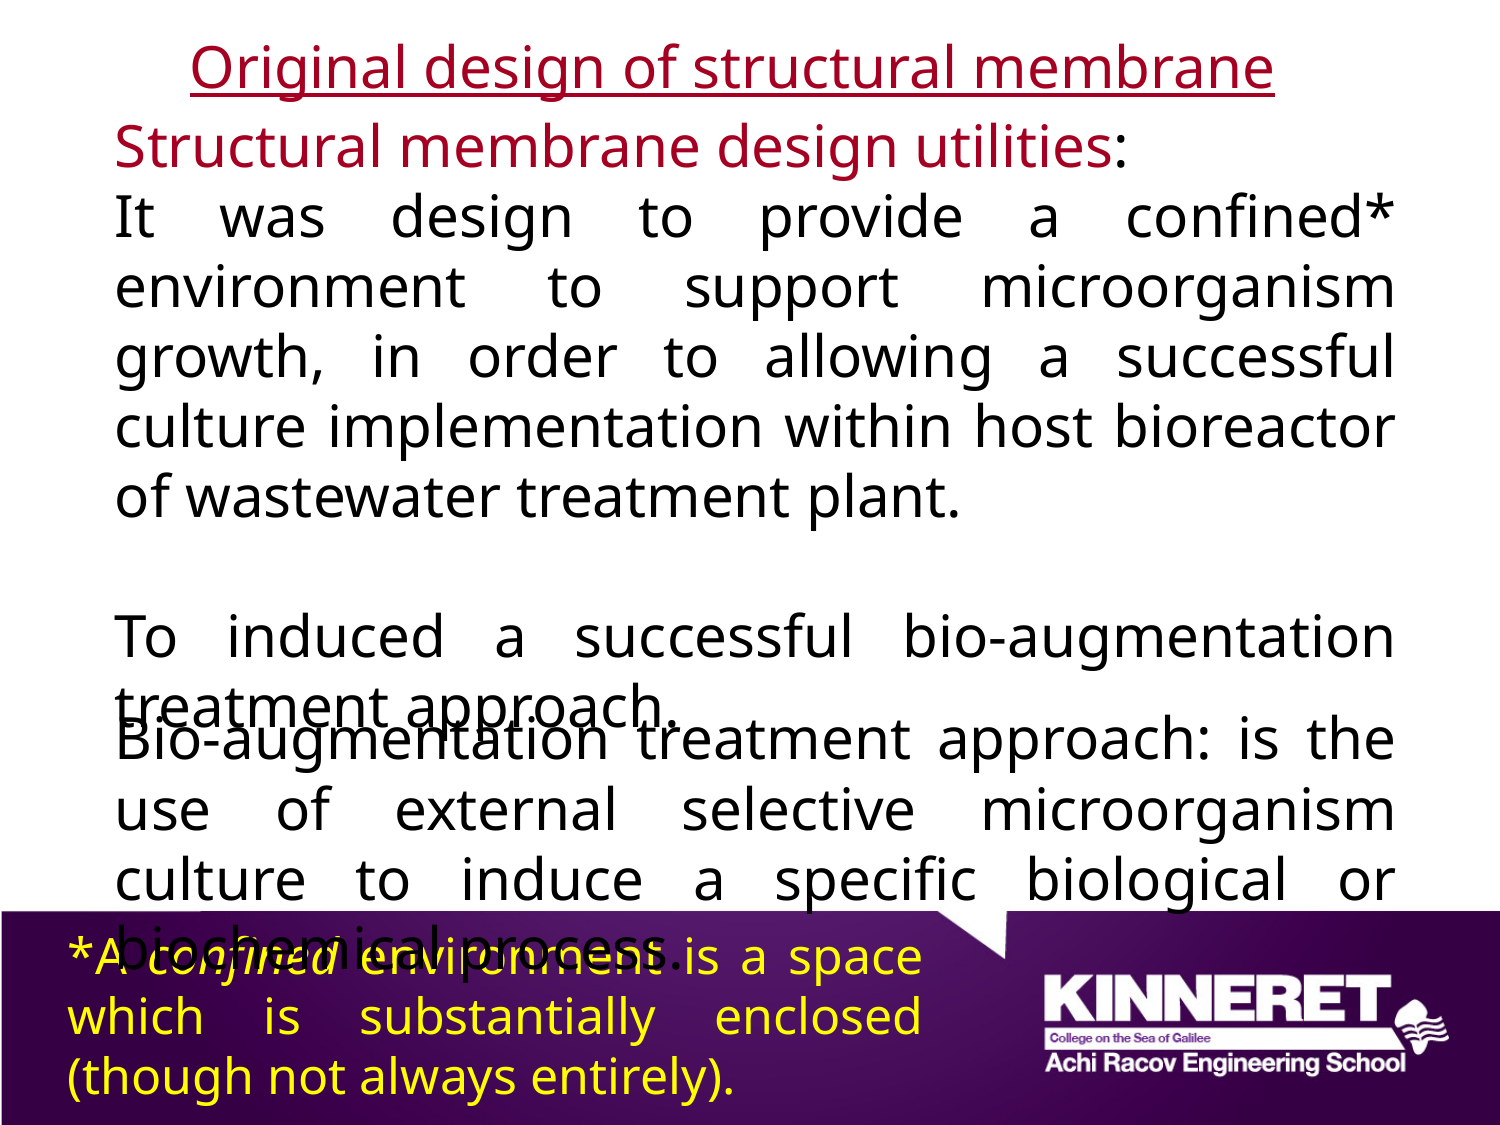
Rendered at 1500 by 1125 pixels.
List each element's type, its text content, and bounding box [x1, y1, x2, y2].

text_box Original design of structural membrane [76, 0, 1388, 178]
text_box Bio-augmentation treatment approach: is the use of external selective microorganism culture to induce a specific biological or biochemical process. [100, 694, 1412, 989]
text_box Structural membrane design utilities: It was design to provide a confined* environment to support microorganism growth, in order to allowing a successful culture implementation within host bioreactor of wastewater treatment plant. To induced a successful bio-augmentation treatment approach. [100, 101, 1412, 694]
text_box *A confined environment is a space which is substantially enclosed (though not always entirely). [53, 916, 939, 1112]
picture [1, 0, 1500, 1125]
